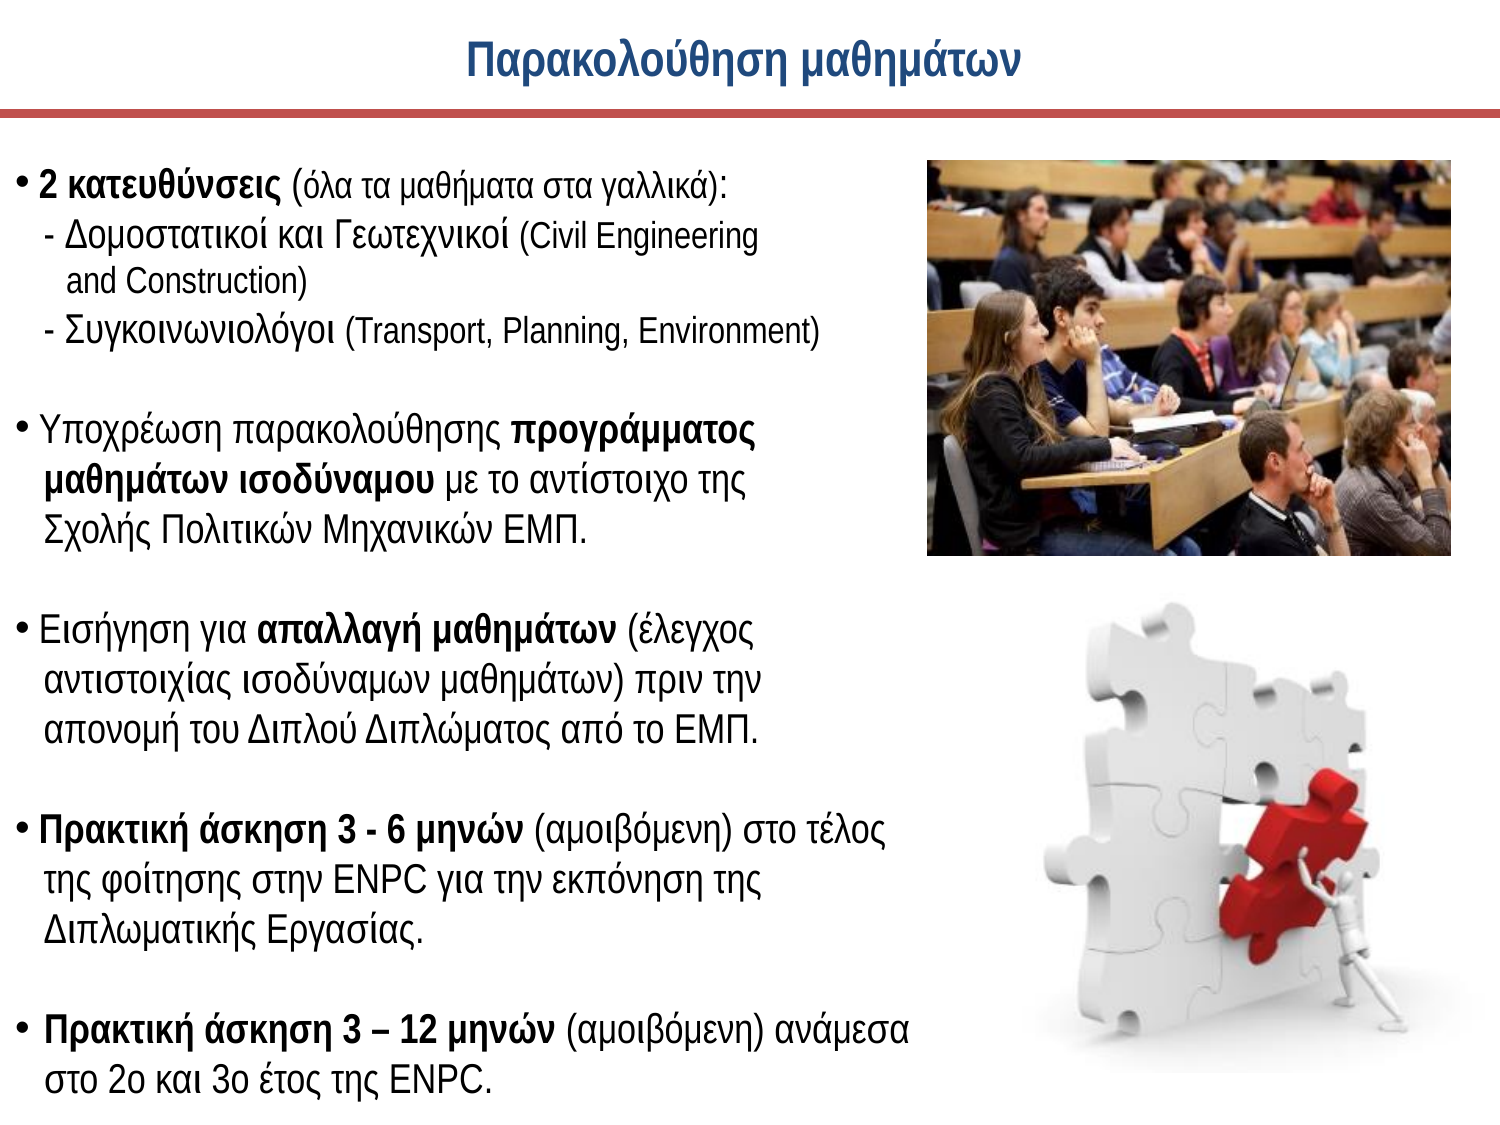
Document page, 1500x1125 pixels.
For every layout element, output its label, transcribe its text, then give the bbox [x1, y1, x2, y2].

text_box Παρακολούθηση μαθημάτων [0, 19, 1500, 94]
text_box 2 κατευθύνσεις (όλα τα μαθήματα στα γαλλικά): - Δομοστατικοί και Γεωτεχνικοί (Civil Engineering and Construction) - Συγκοινωνιολόγοι (Transport, Planning, Environment) Υποχρέωση παρακολούθησης προγράμματος μαθημάτων ισοδύναμου με το αντίστοιχο της Σχολής Πολιτικών Μηχανικών ΕΜΠ. Εισήγηση για απαλλαγή μαθημάτων (έλεγχος αντιστοιχίας ισοδύναμων μαθημάτων) πριν την απονομή του Διπλού Διπλώματος από το ΕΜΠ. Πρακτική άσκηση 3 - 6 μηνών (αμοιβόμενη) στο τέλος της φοίτησης στην ENPC για την εκπόνηση της Διπλωματικής Εργασίας. Πρακτική άσκηση 3 – 12 μηνών (αμοιβόμενη) ανάμεσα στο 2ο και 3ο έτος της ENPC. [0, 148, 987, 1110]
picture [985, 566, 1500, 1074]
picture [926, 160, 1452, 556]
